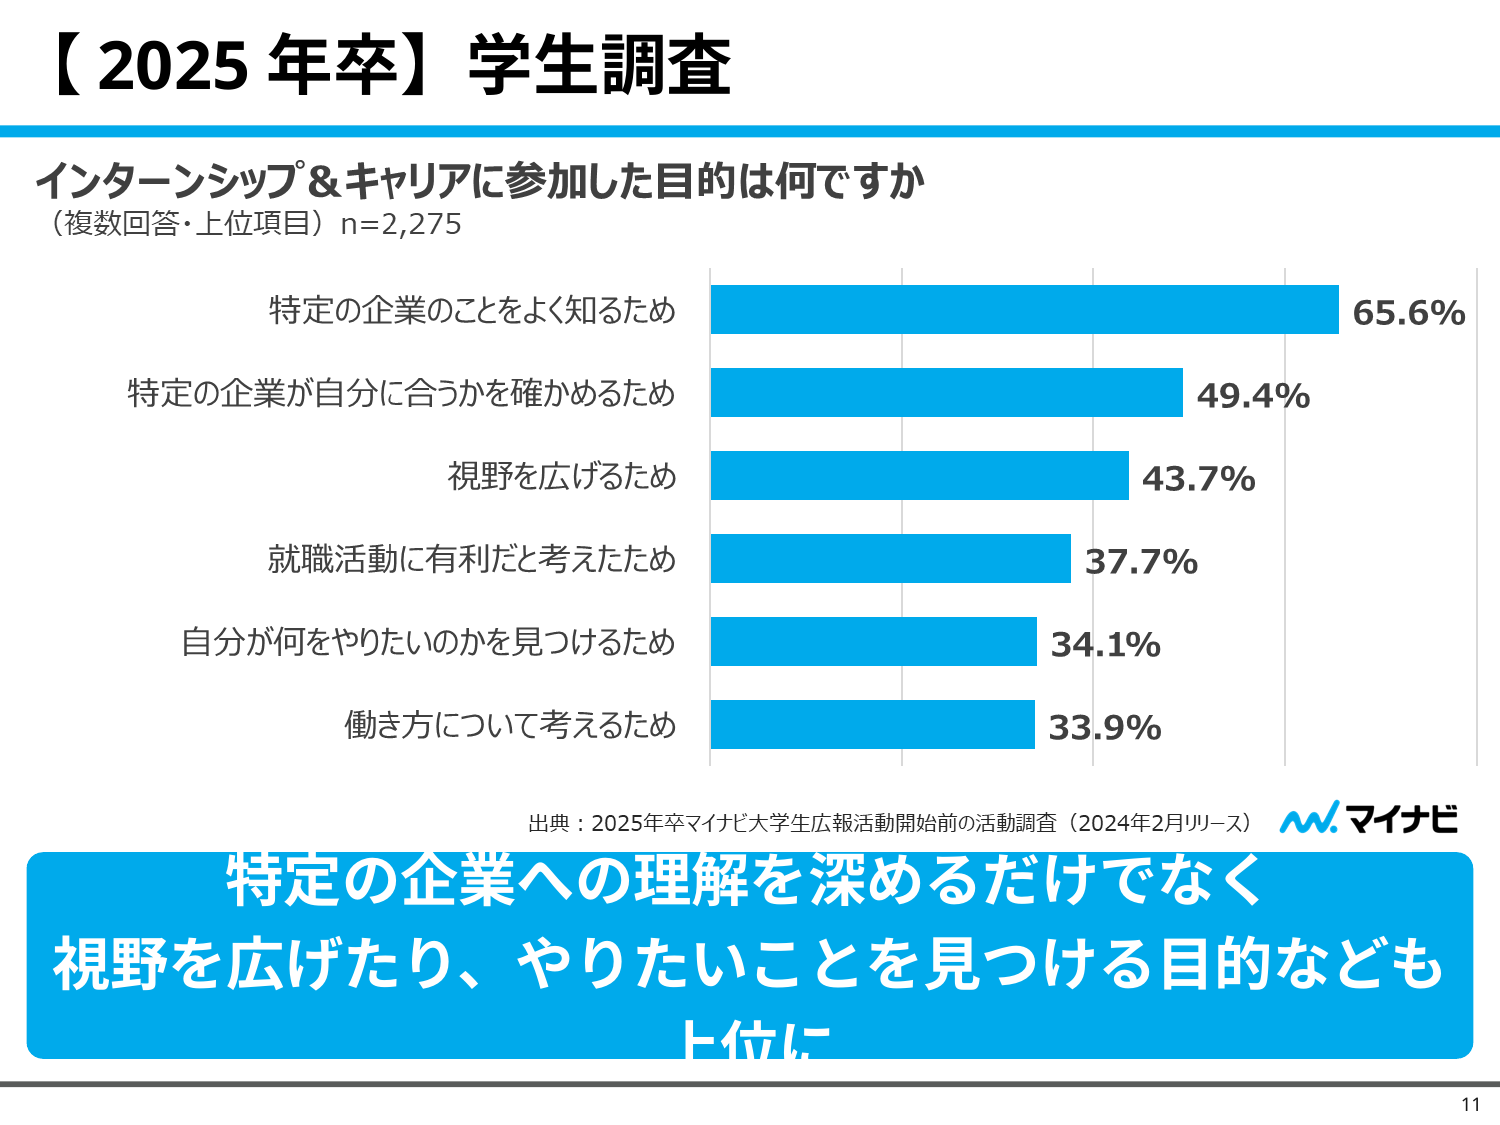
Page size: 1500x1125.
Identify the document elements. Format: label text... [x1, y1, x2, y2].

slide_number 11 [1336, 1090, 1498, 1122]
text_box 特定の企業への理解を深めるだけでなく 視野を広げたり、やりたいことを見つける目的なども上位に [24, 858, 1476, 1061]
picture [0, 142, 1500, 848]
title 【2025年卒】学生調査 [0, 0, 1022, 126]
